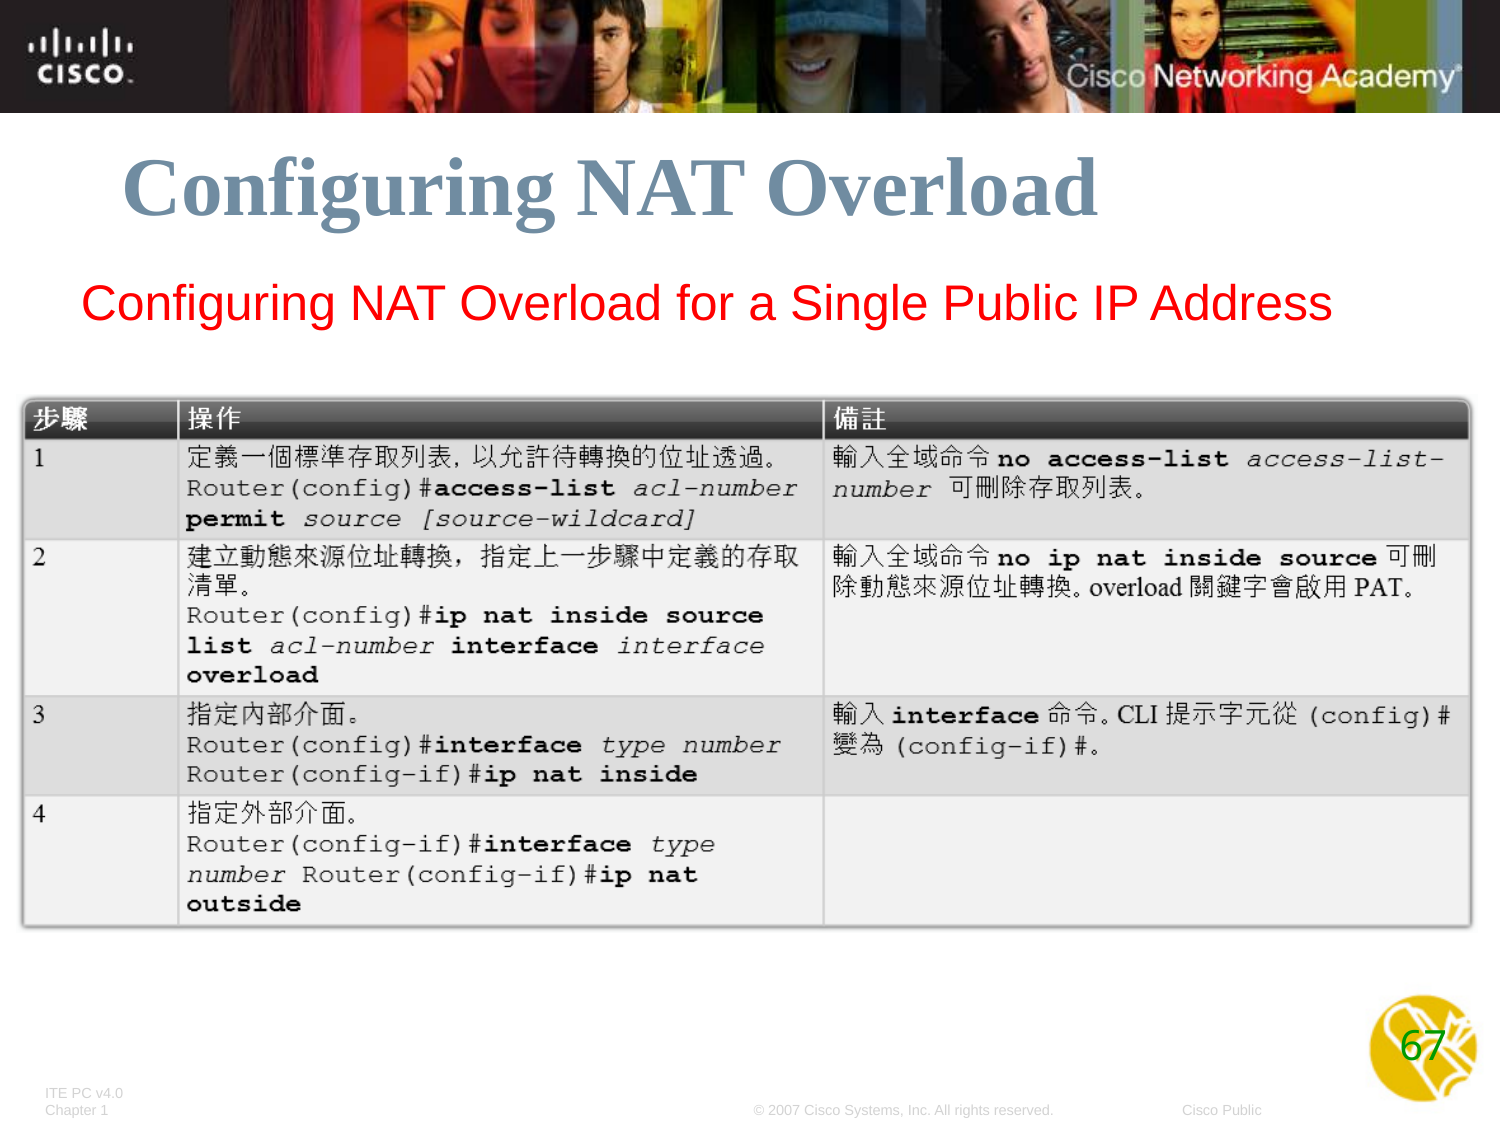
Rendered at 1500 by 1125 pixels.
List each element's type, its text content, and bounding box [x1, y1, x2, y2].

picture [0, 0, 1500, 113]
title Configuring NAT Overload [107, 102, 1444, 241]
picture [1340, 970, 1500, 1125]
text_box Configuring NAT Overload for a Single Public IP Address [66, 270, 1349, 339]
picture [16, 394, 1479, 933]
